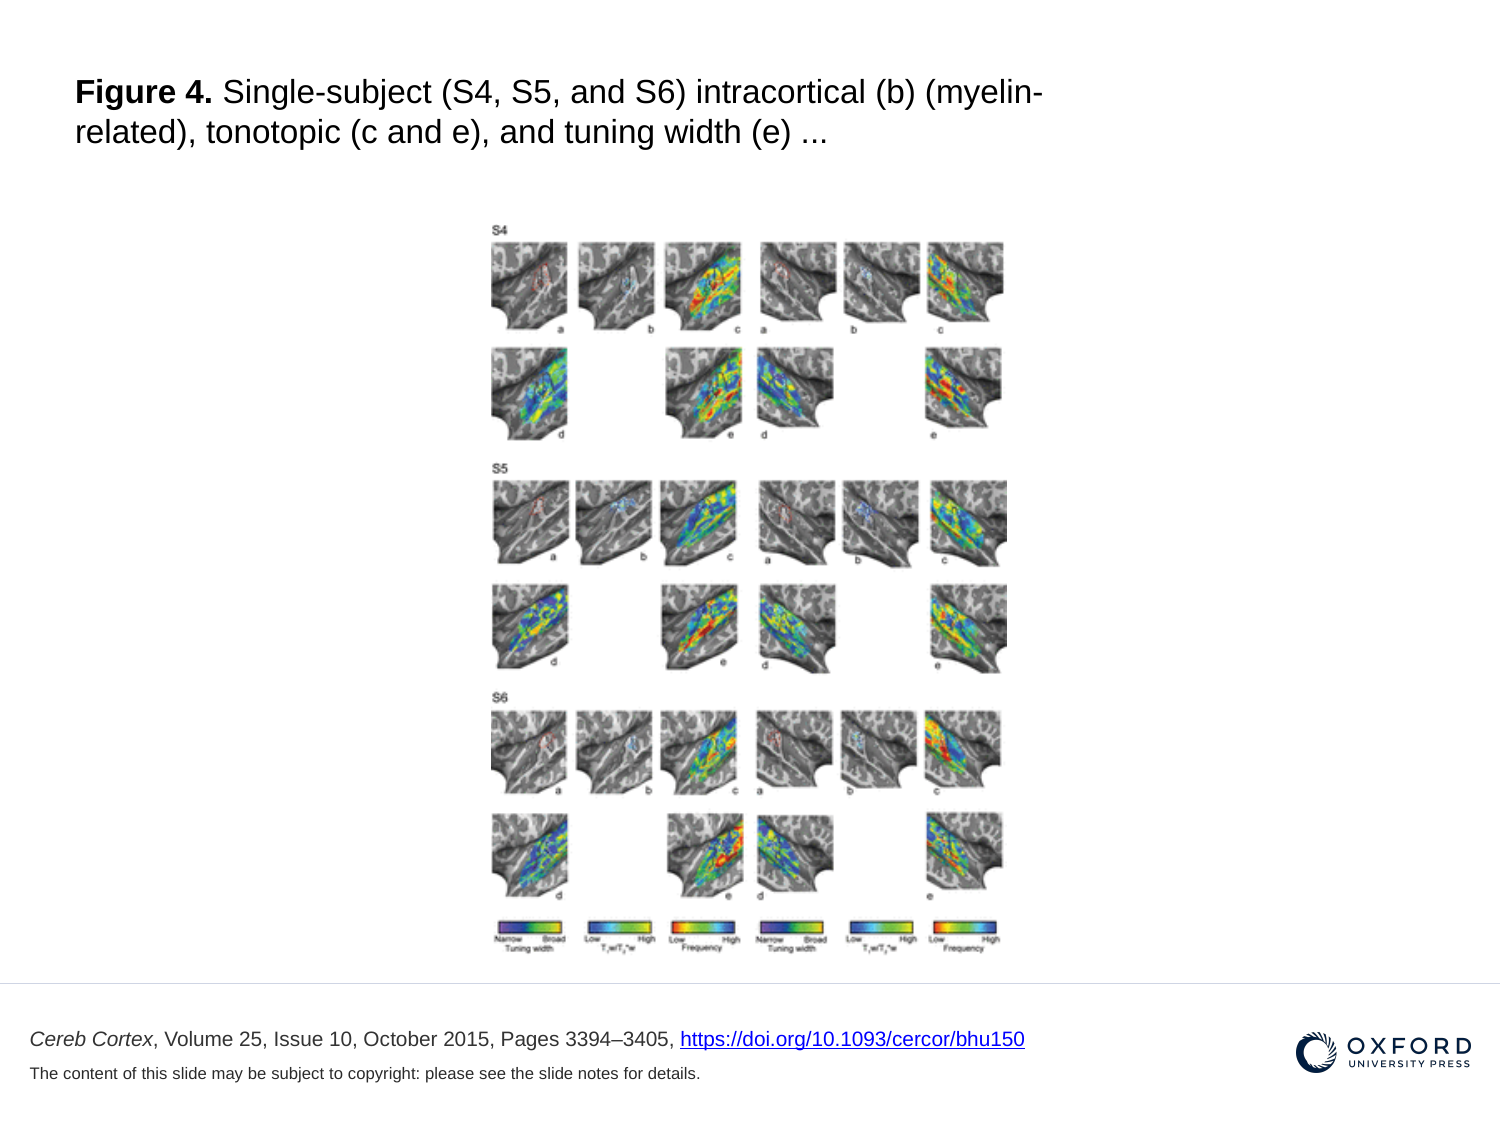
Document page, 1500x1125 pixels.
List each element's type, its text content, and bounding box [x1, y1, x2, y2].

title Figure 4. Single-subject (S4, S5, and S6) intracortical (b) (myelin-related), tonotopic (c and e), and tuning width (e) ... [75, 69, 1078, 171]
picture [491, 224, 1007, 957]
footer Cereb Cortex, Volume 25, Issue 10, October 2015, Pages 3394–3405, https://doi.org/10.1093/cercor/bhu150 The content of this slide may be subject to copyright: please see the slide notes for details. [0, 983, 1260, 1125]
picture [1296, 1032, 1471, 1073]
